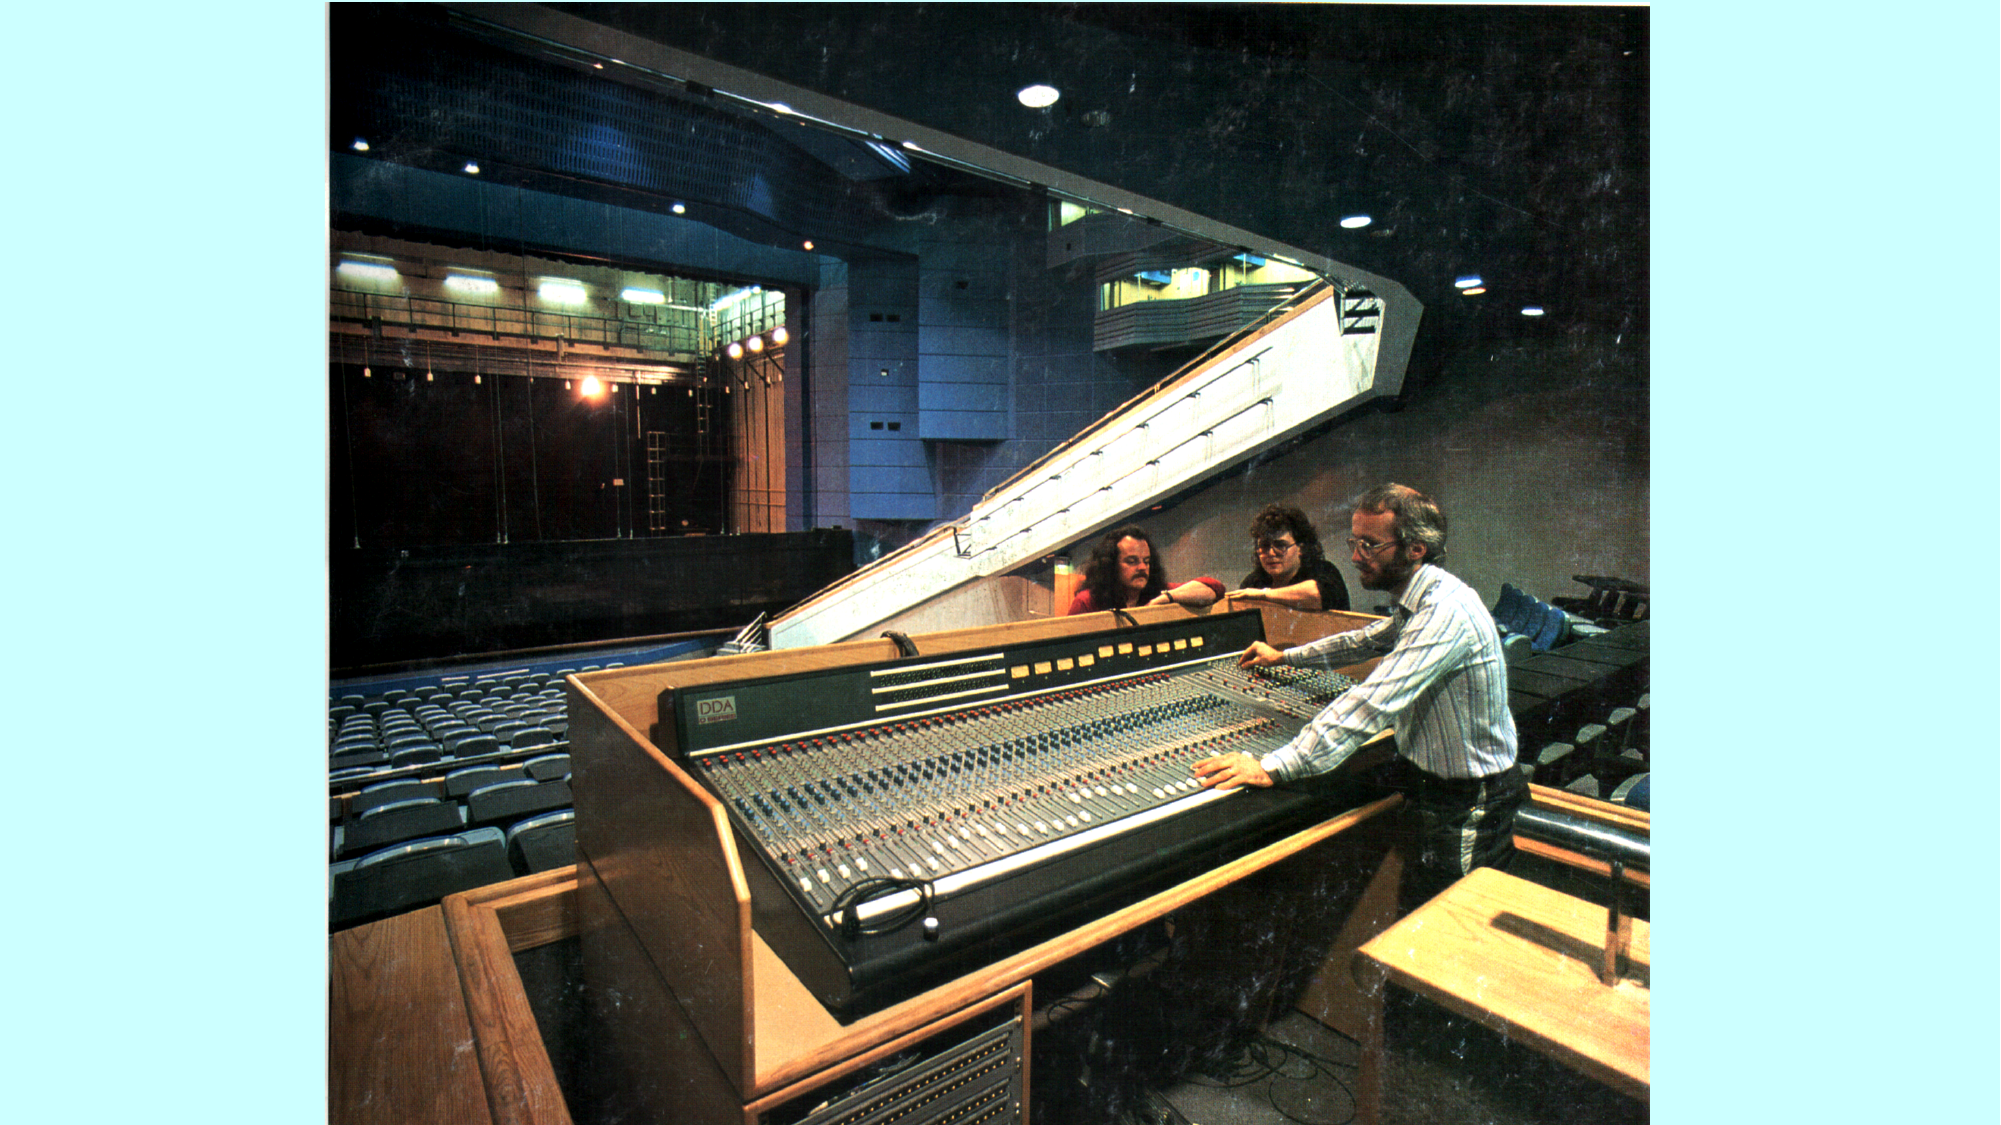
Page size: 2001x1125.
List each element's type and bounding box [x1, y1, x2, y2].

picture [324, 2, 1650, 1125]
